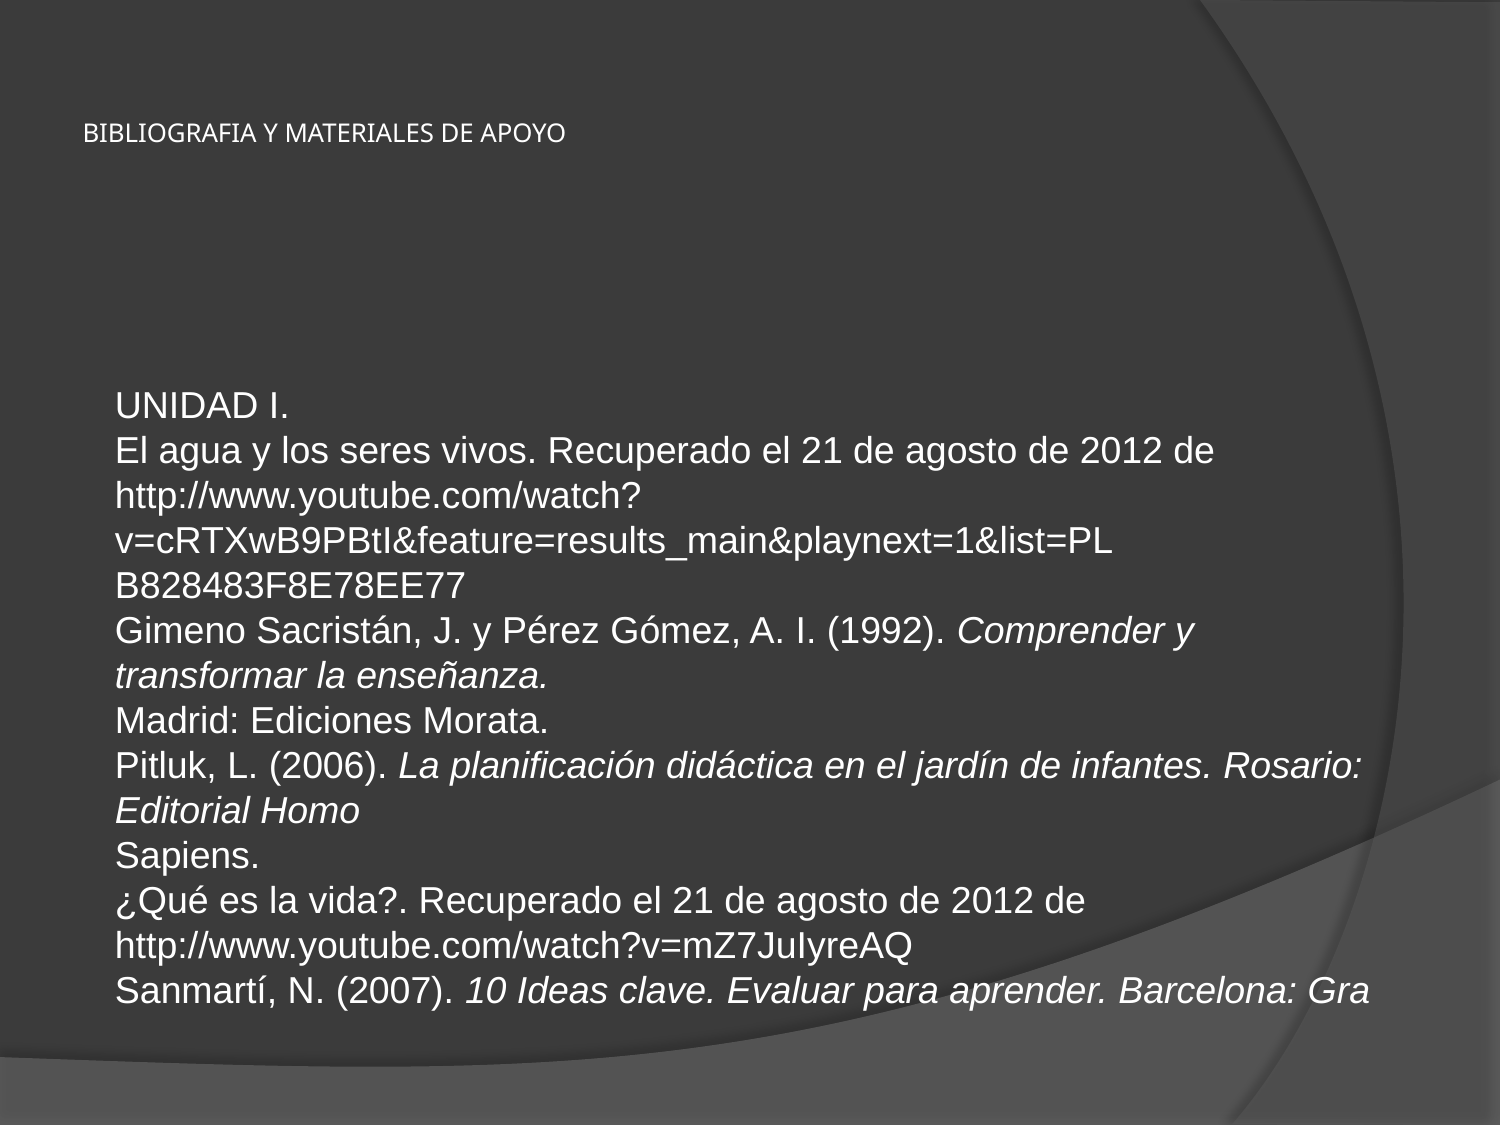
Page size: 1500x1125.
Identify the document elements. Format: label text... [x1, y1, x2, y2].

title BIBLIOGRAFIA Y MATERIALES DE APOYO [75, 45, 1365, 220]
text_box UNIDAD I. El agua y los seres vivos. Recuperado el 21 de agosto de 2012 de http://www.youtube.com/watch?v=cRTXwB9PBtI&feature=results_main&playnext=1&list=PL B828483F8E78EE77 Gimeno Sacristán, J. y Pérez Gómez, A. I. (1992). Comprender y transformar la enseñanza. Madrid: Ediciones Morata. Pitluk, L. (2006). La planificación didáctica en el jardín de infantes. Rosario: Editorial Homo Sapiens. ¿Qué es la vida?. Recuperado el 21 de agosto de 2012 de http://www.youtube.com/watch?v=mZ7JuIyreAQ Sanmartí, N. (2007). 10 Ideas clave. Evaluar para aprender. Barcelona: Gra [100, 373, 1388, 1019]
